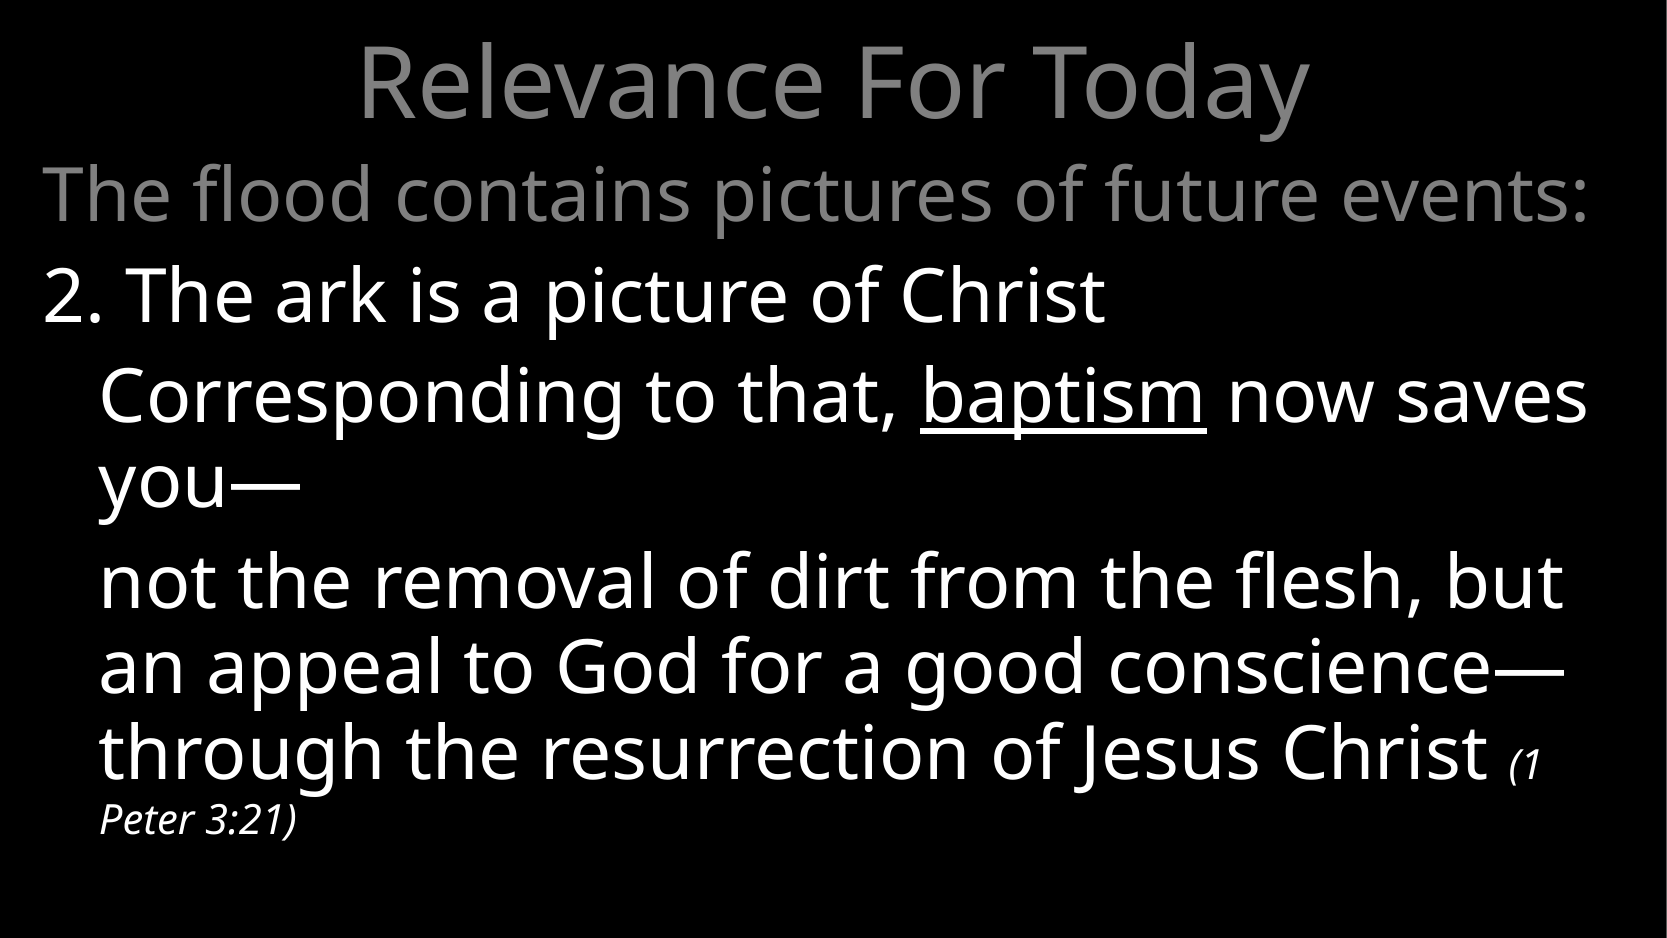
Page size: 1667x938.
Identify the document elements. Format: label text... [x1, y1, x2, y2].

title Relevance For Today [27, 20, 1640, 136]
list The flood contains pictures of future events: 2. The ark is a picture of Christ Corresponding to that, baptism now saves you— not the removal of dirt from the flesh, but an appeal to God for a good conscience—through the resurrection of Jesus Christ (1 Peter 3:21) [27, 145, 1640, 907]
